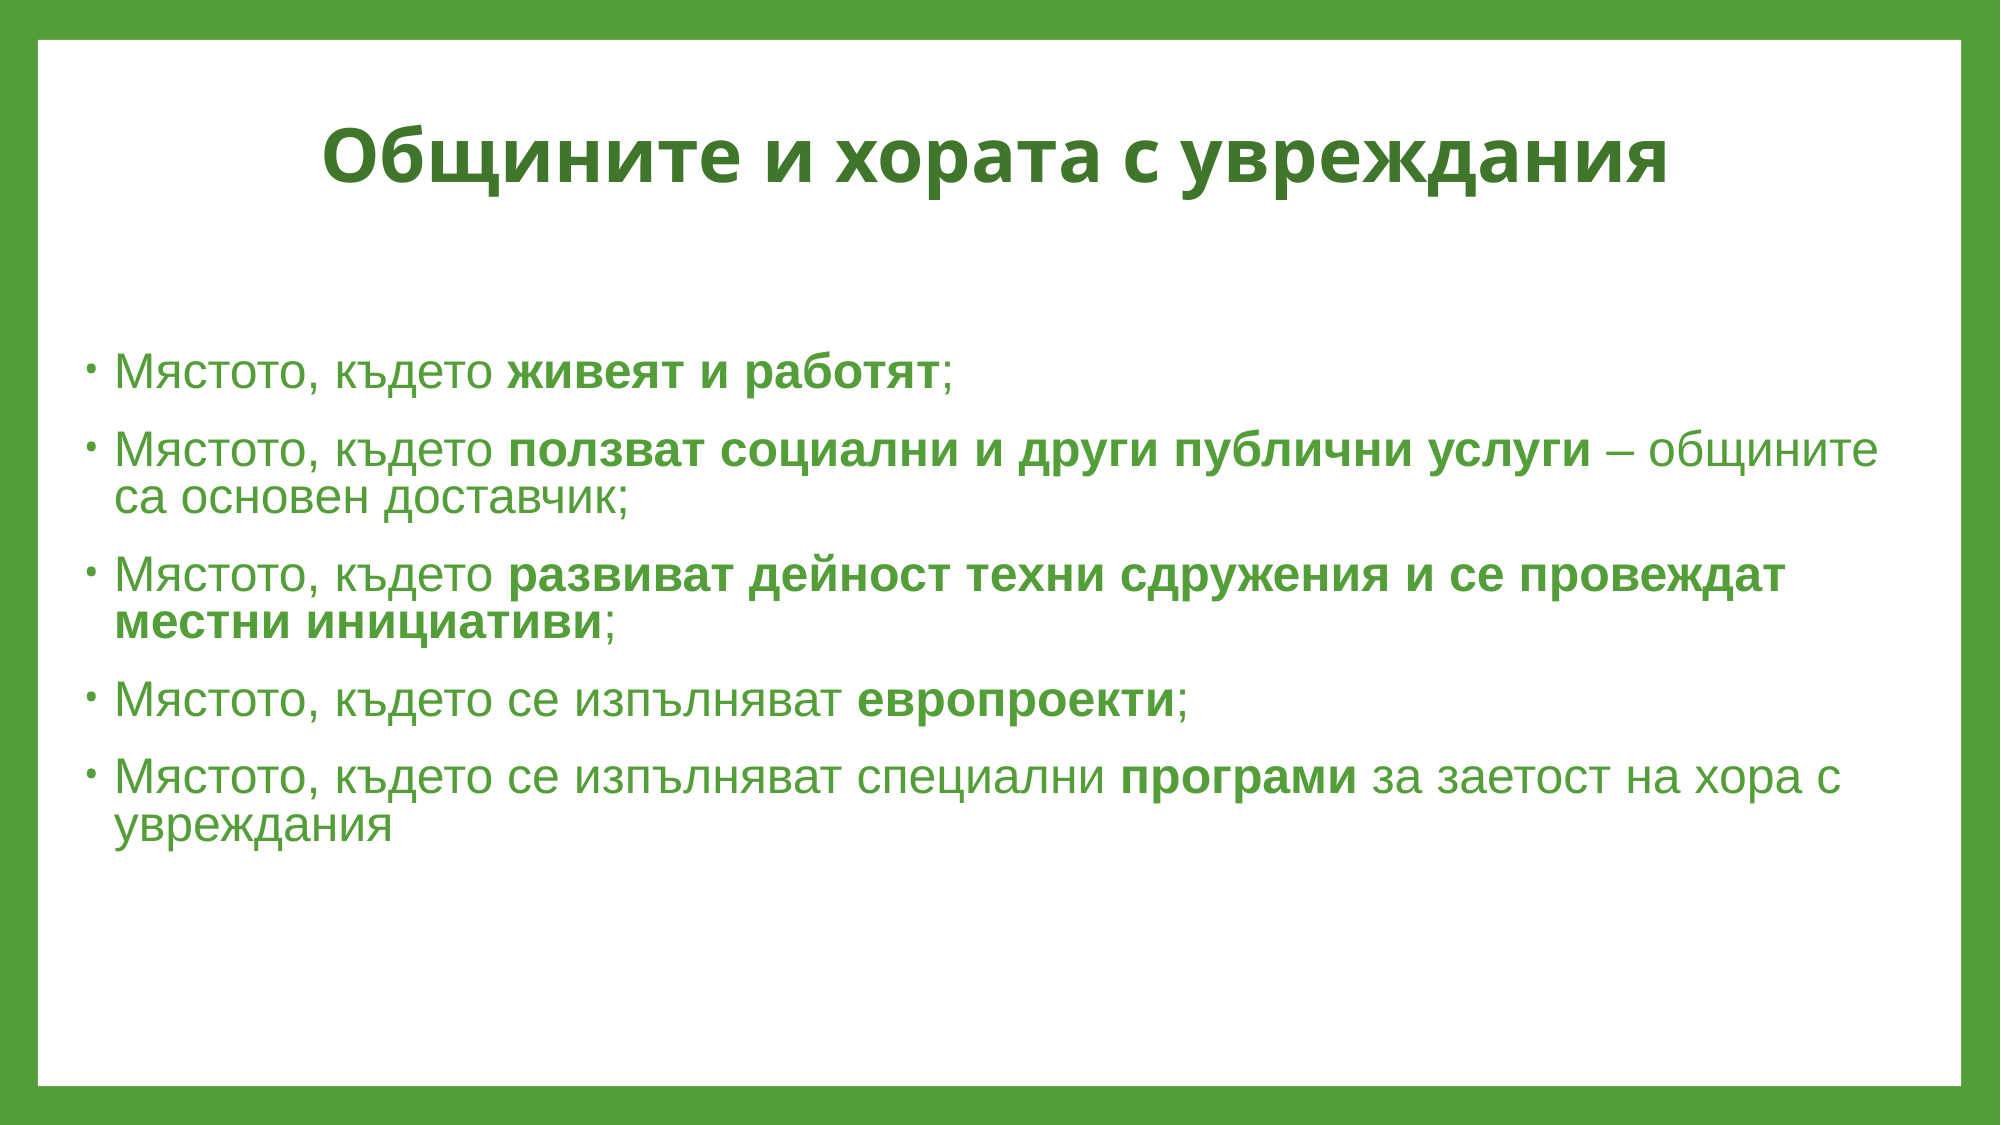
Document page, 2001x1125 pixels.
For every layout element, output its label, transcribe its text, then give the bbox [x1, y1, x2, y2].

title Общините и хората с увреждания [61, 58, 1950, 233]
list Мястото, където живеят и работят; Мястото, където ползват социални и други публични услуги – общините са основен доставчик; Мястото, където развиват дейност техни сдружения и се провеждат местни инициативи; Мястото, където се изпълняват европроекти; Мястото, където се изпълняват специални програми за заетост на хора с увреждания [61, 258, 1950, 1078]
